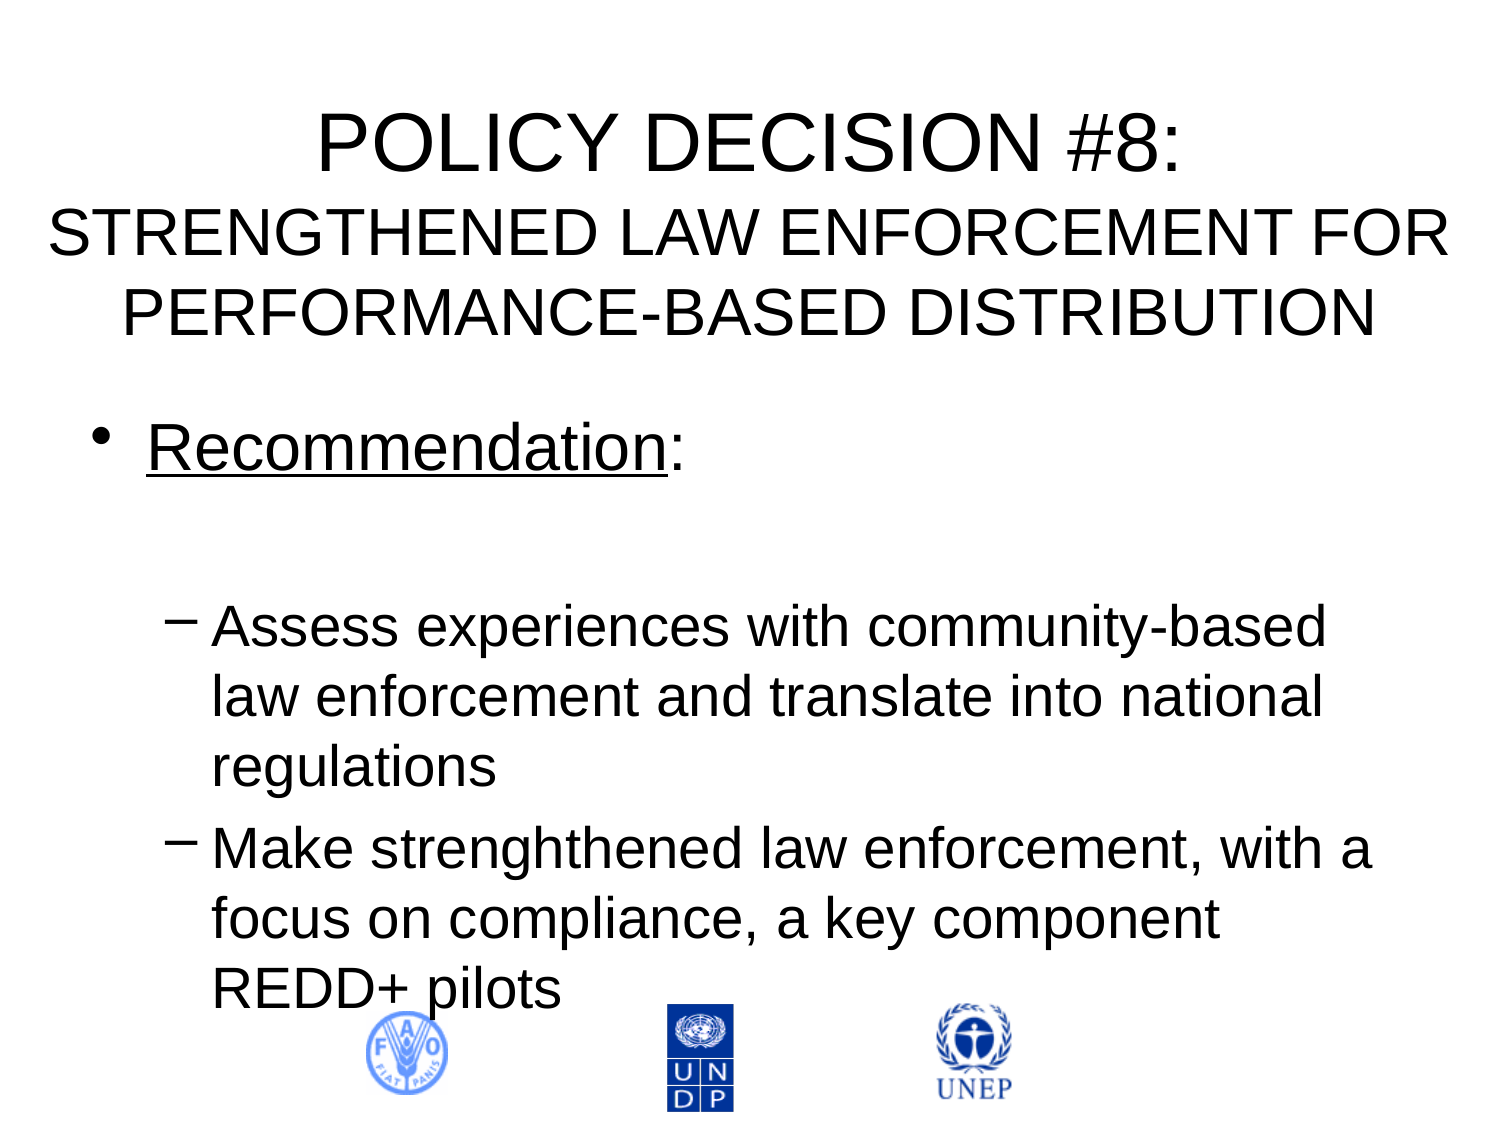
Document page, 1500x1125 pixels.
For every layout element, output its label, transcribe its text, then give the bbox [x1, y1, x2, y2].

picture [912, 1046, 1038, 1104]
picture [366, 1046, 448, 1095]
list Recommendation: Assess experiences with community-based law enforcement and translate into national regulations Make strenghthened law enforcement, with a focus on compliance, a key component REDD+ pilots [74, 302, 1426, 1046]
picture [666, 1046, 735, 1113]
title POLICY DECISION #8: STRENGTHENED LAW ENFORCEMENT FOR PERFORMANCE-BASED DISTRIBUTION [0, 99, 1500, 338]
